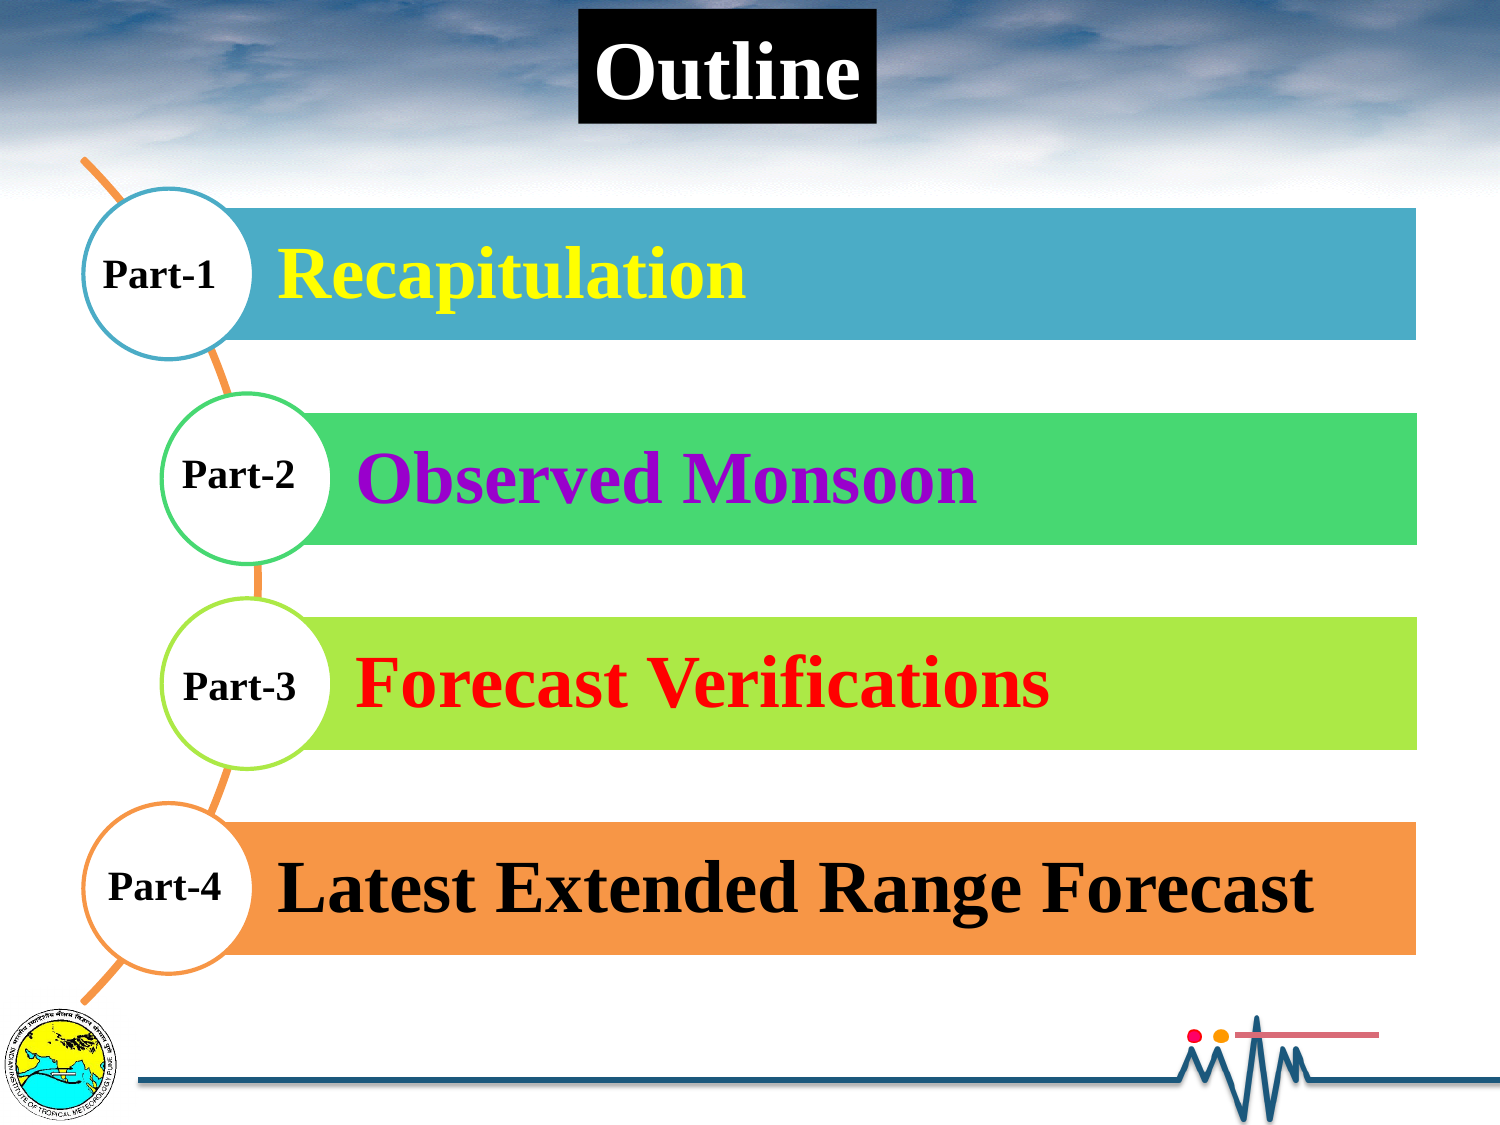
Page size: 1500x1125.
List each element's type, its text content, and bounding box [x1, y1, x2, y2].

text_box Outline [578, 8, 877, 124]
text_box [68, 137, 1432, 1026]
picture [0, 1004, 121, 1125]
picture [0, 0, 1500, 563]
picture [134, 1011, 1500, 1125]
